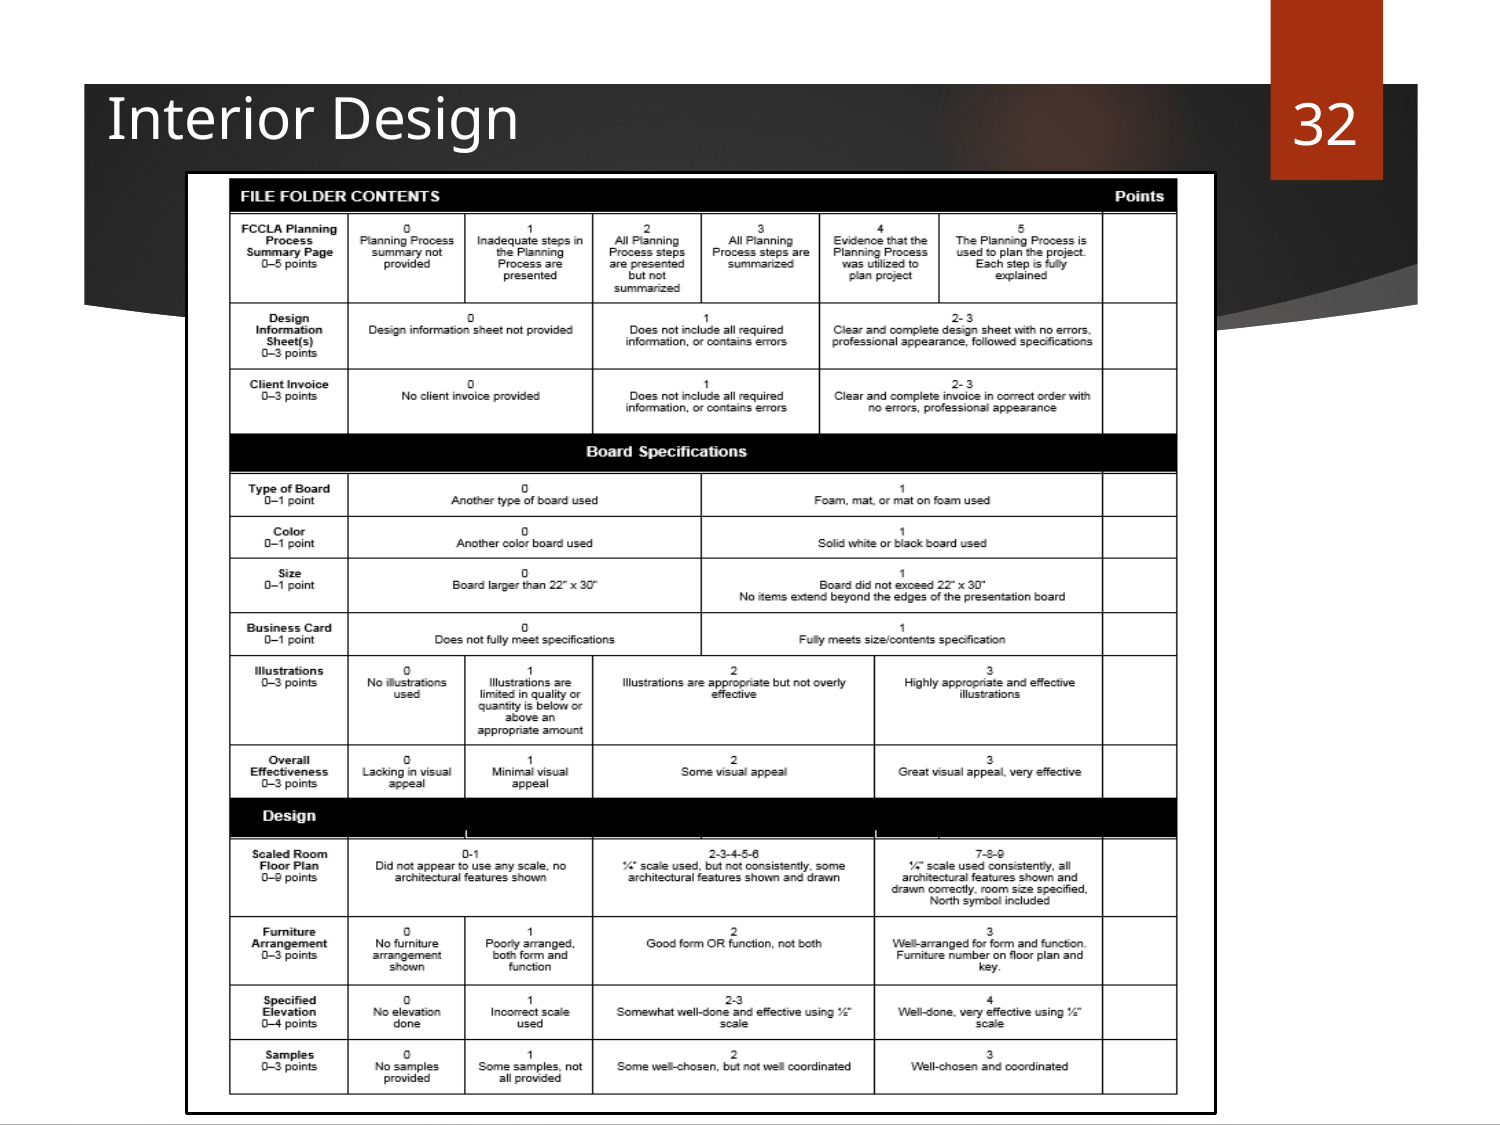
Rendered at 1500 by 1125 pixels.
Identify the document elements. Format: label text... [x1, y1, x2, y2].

slide_number 32 [1273, 48, 1378, 175]
title Interior Design [92, 57, 1134, 175]
picture [85, 84, 185, 317]
slide_number 39 [1220, 302, 1338, 330]
picture [1134, 84, 1417, 316]
picture [187, 174, 1215, 1113]
